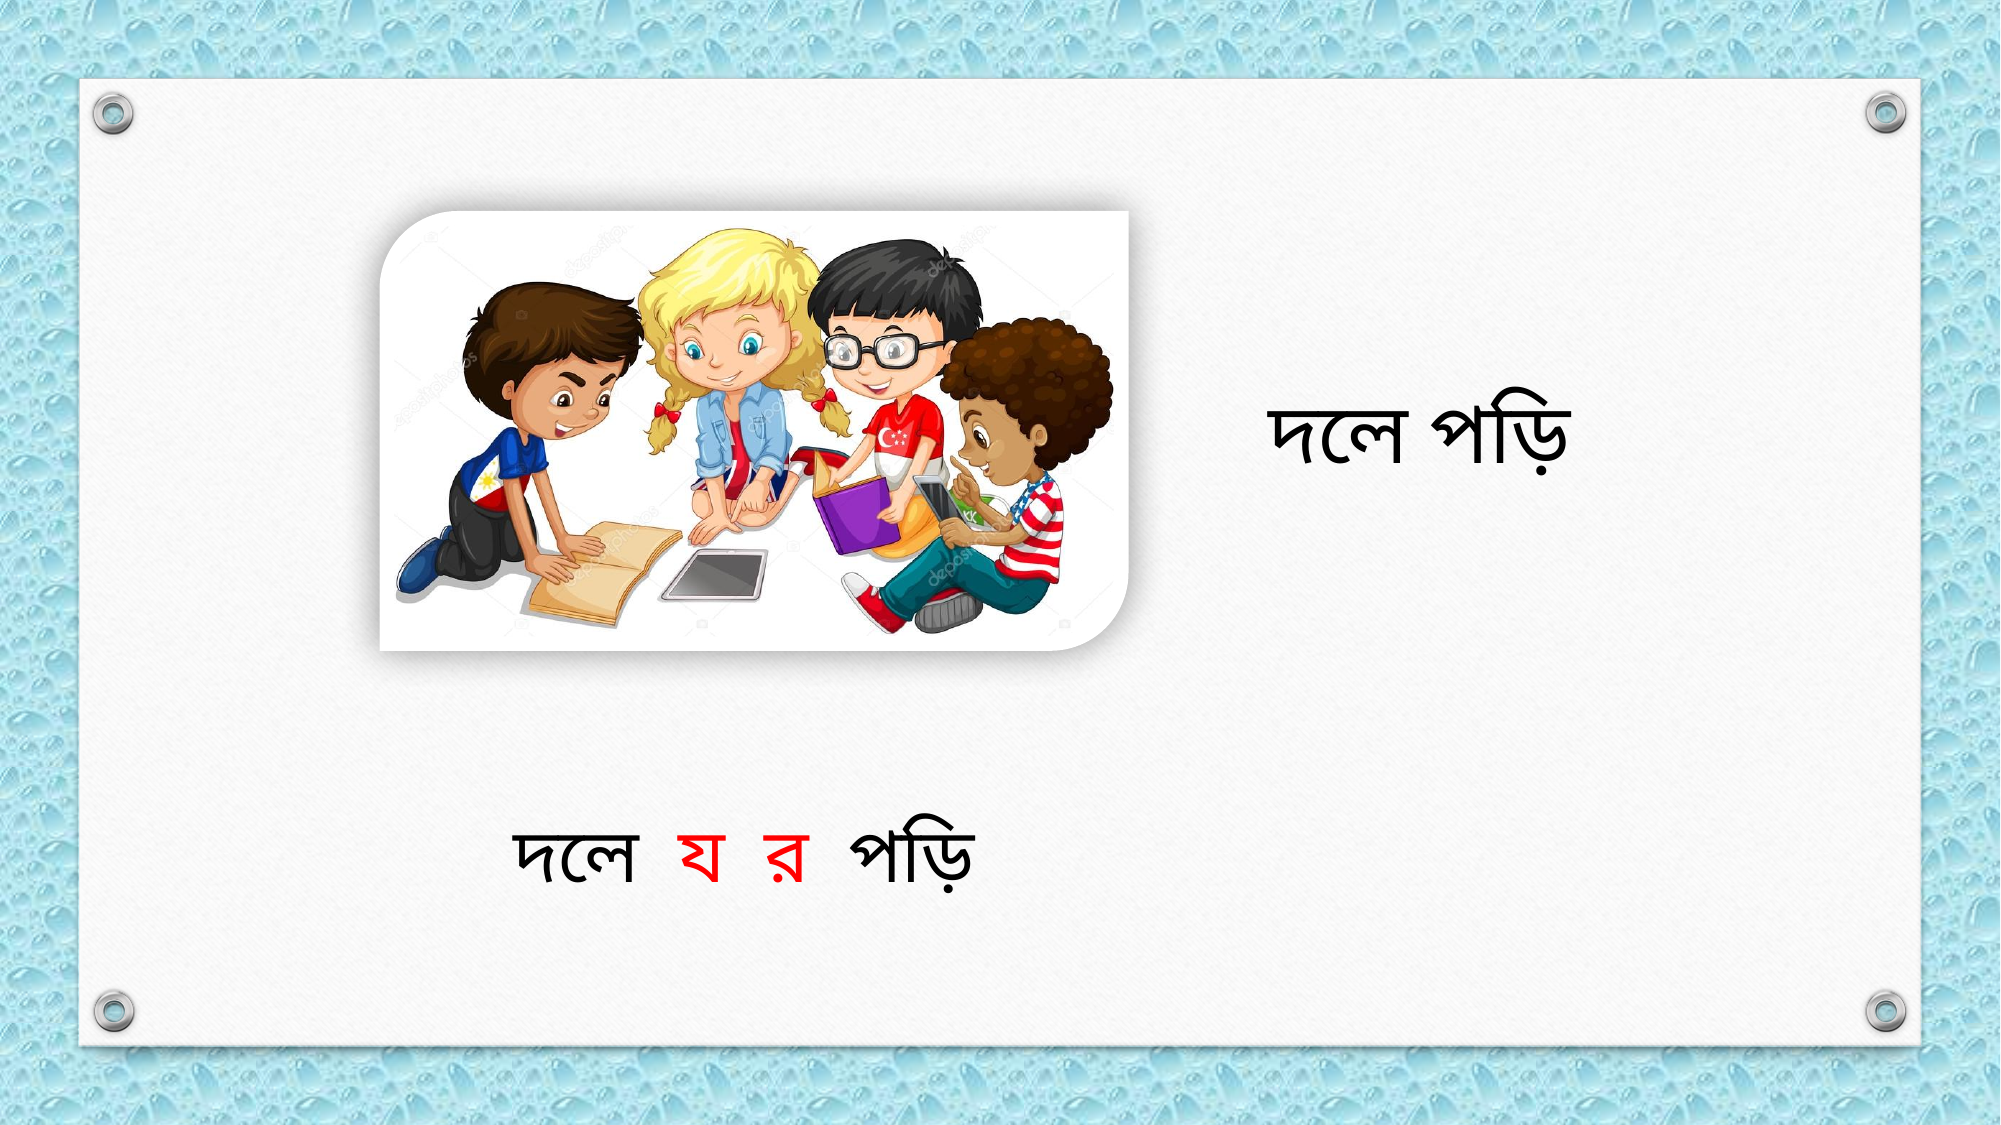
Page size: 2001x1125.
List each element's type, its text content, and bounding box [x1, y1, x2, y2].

picture [0, 0, 2001, 1125]
text_box দলে য র পড়ি [343, 800, 1165, 906]
text_box দলে পড়ি [1247, 372, 1613, 488]
